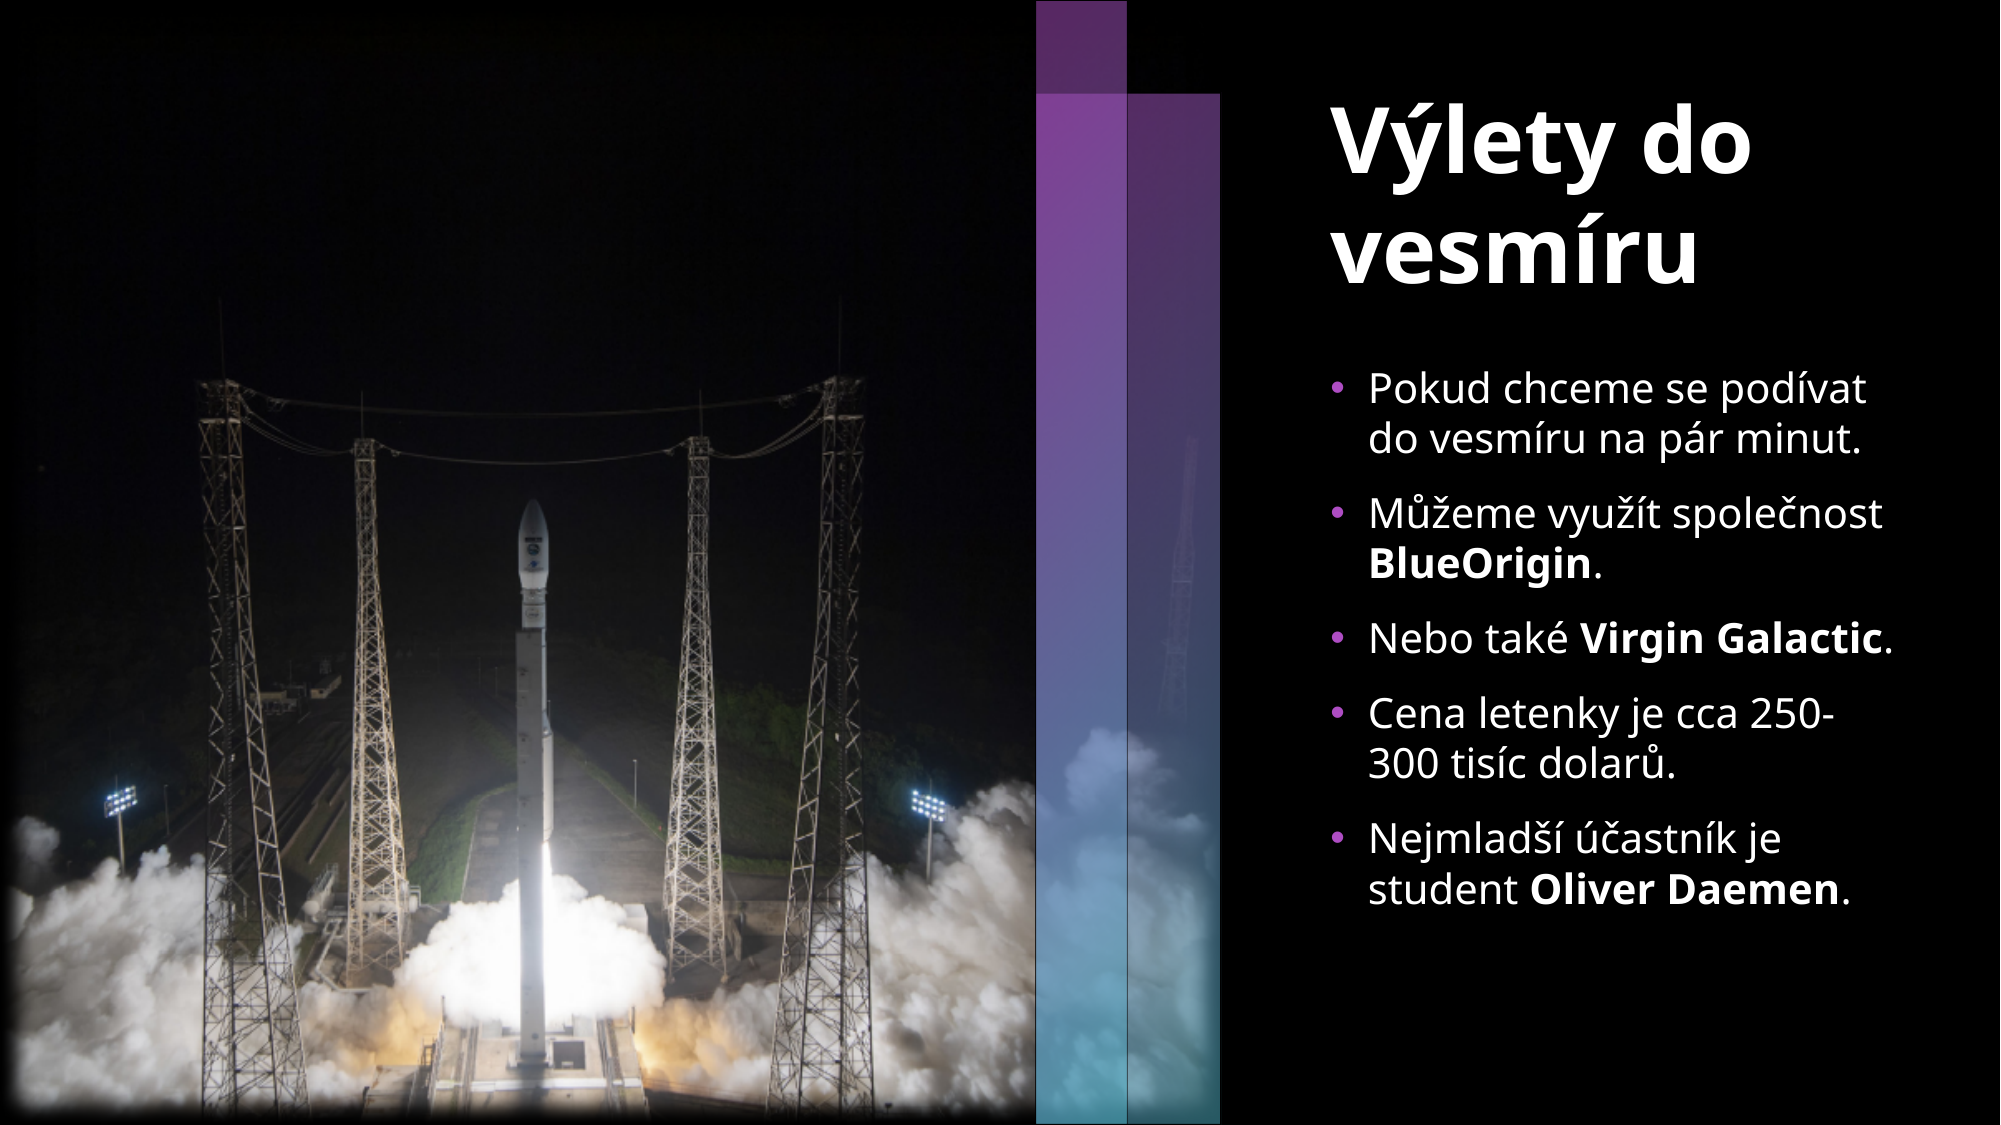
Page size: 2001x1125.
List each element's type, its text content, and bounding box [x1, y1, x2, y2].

picture [0, 0, 1222, 1125]
title Výlety do vesmíru [1315, 74, 1919, 329]
list Pokud chceme se podívat do vesmíru na pár minut. Můžeme využít společnost BlueOrigin. Nebo také Virgin Galactic. Cena letenky je cca 250-300 tisíc dolarů. Nejmladší účastník je student Oliver Daemen. [1315, 354, 1919, 999]
text_box [1222, 0, 2000, 1125]
